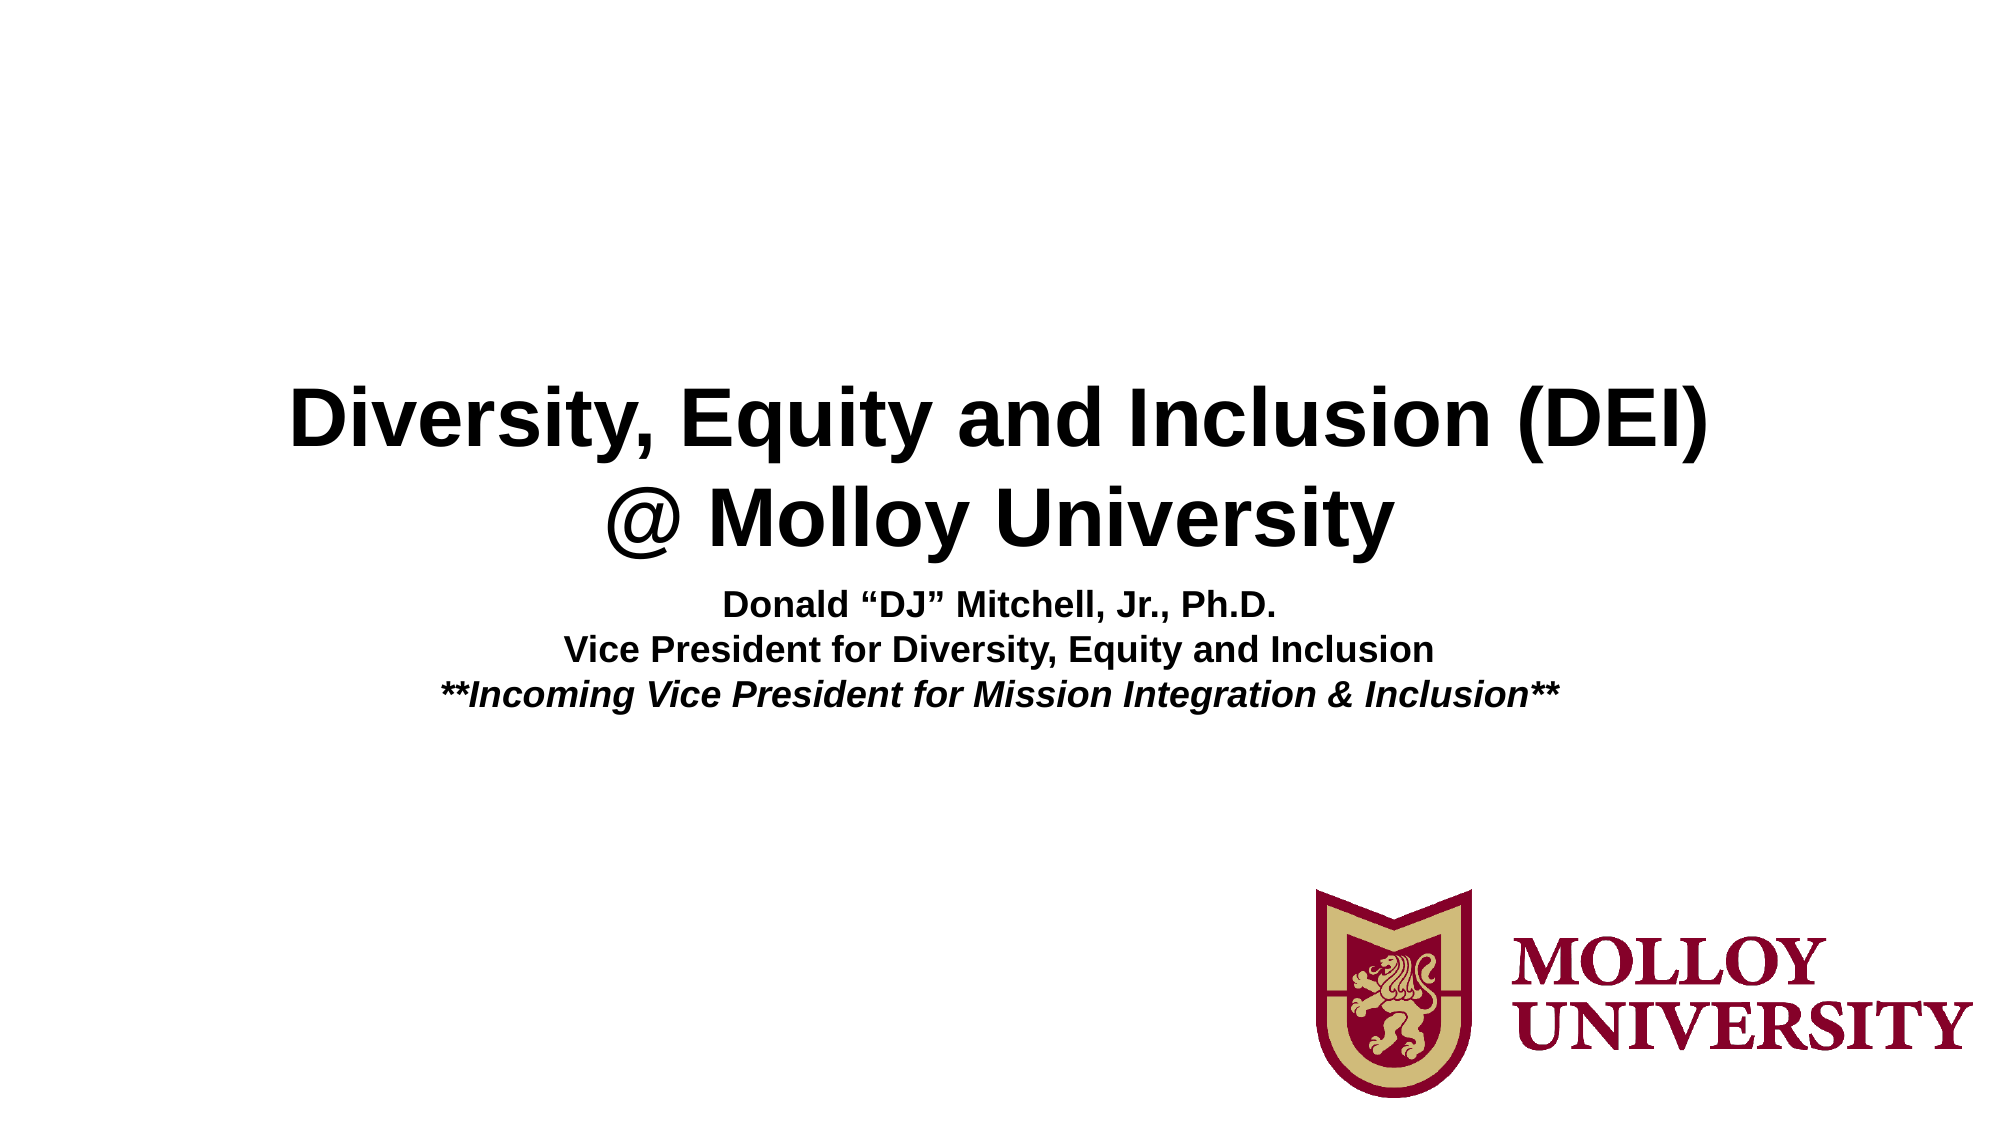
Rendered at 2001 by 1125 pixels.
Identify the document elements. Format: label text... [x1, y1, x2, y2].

text_box Diversity, Equity and Inclusion (DEI) @ Molloy University [262, 355, 1738, 671]
picture [1316, 889, 1973, 1098]
text_box Donald “DJ” Mitchell, Jr., Ph.D. Vice President for Diversity, Equity and Inclusion **Incoming Vice President for Mission Integration & Inclusion** [424, 572, 1576, 768]
